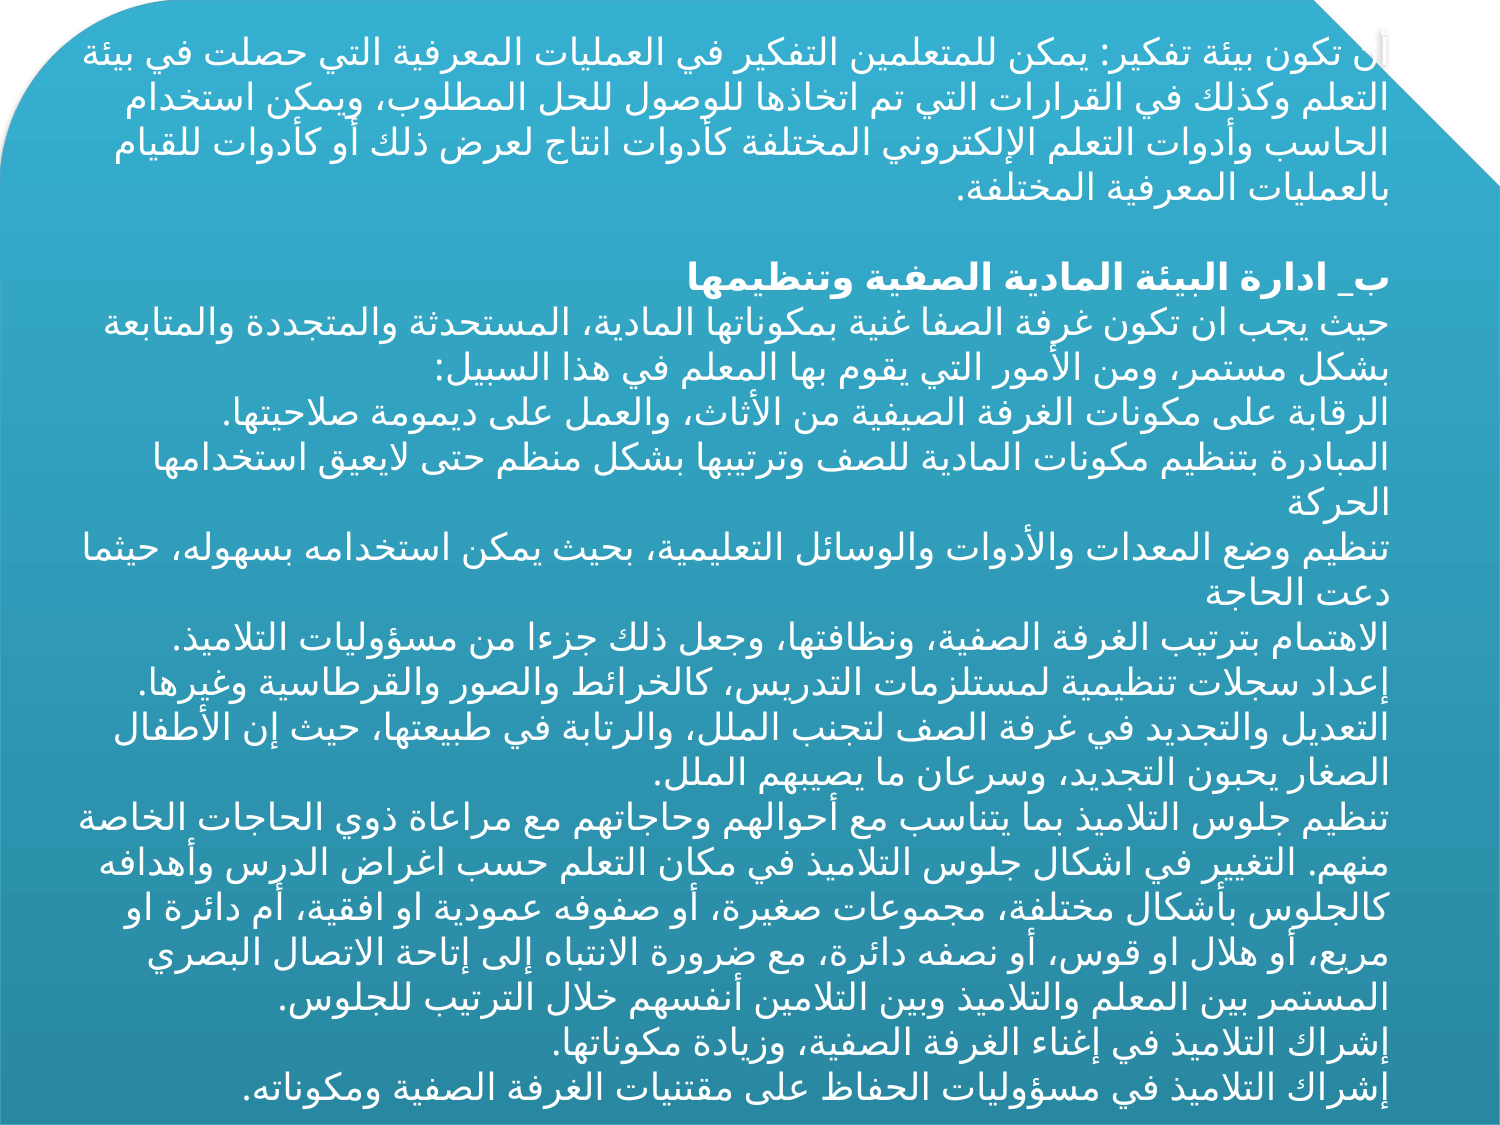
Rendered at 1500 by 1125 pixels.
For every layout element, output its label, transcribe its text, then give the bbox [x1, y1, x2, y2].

text_box أن تكون بيئة تفكير: يمكن للمتعلمين التفكير في العمليات المعرفية التي حصلت في بيئة التعلم وكذلك في القرارات التي تم اتخاذها للوصول للحل المطلوب، ويمكن استخدام الحاسب وأدوات التعلم الإلكتروني المختلفة كأدوات انتاج لعرض ذلك أو كأدوات للقيام بالعمليات المعرفية المختلفة. ب_ ادارة البيئة المادية الصفية وتنظيمها حيث يجب ان تكون غرفة الصفا غنية بمكوناتها المادية، المستحدثة والمتجددة والمتابعة بشكل مستمر، ومن الأمور التي يقوم بها المعلم في هذا السبيل: الرقابة على مكونات الغرفة الصيفية من الأثاث، والعمل على ديمومة صلاحيتها. المبادرة بتنظيم مكونات المادية للصف وترتيبها بشكل منظم حتى لايعيق استخدامها الحركة تنظيم وضع المعدات والأدوات والوسائل التعليمية، بحيث يمكن استخدامه بسهوله، حيثما دعت الحاجة الاهتمام بترتيب الغرفة الصفية، ونظافتها، وجعل ذلك جزءا من مسؤوليات التلاميذ. إعداد سجلات تنظيمية لمستلزمات التدريس، كالخرائط والصور والقرطاسية وغيرها. التعديل والتجديد في غرفة الصف لتجنب الملل، والرتابة في طبيعتها، حيث إن الأطفال الصغار يحبون التجديد، وسرعان ما يصيبهم الملل. تنظيم جلوس التلاميذ بما يتناسب مع أحوالهم وحاجاتهم مع مراعاة ذوي الحاجات الخاصة منهم. التغيير في اشكال جلوس التلاميذ في مكان التعلم حسب اغراض الدرس وأهدافه كالجلوس بأشكال مختلفة، مجموعات صغيرة، أو صفوفه عمودية او افقية، أم دائرة او مريع، أو هلال او قوس، أو نصفه دائرة، مع ضرورة الانتباه إلى إتاحة الاتصال البصري المستمر بين المعلم والتلاميذ وبين التلامين أنفسهم خلال الترتيب للجلوس. إشراك التلاميذ في إغناء الغرفة الصفية، وزيادة مكوناتها. إشراك التلاميذ في مسؤوليات الحفاظ على مقتنيات الغرفة الصفية ومكوناته. [0, 0, 1500, 1125]
